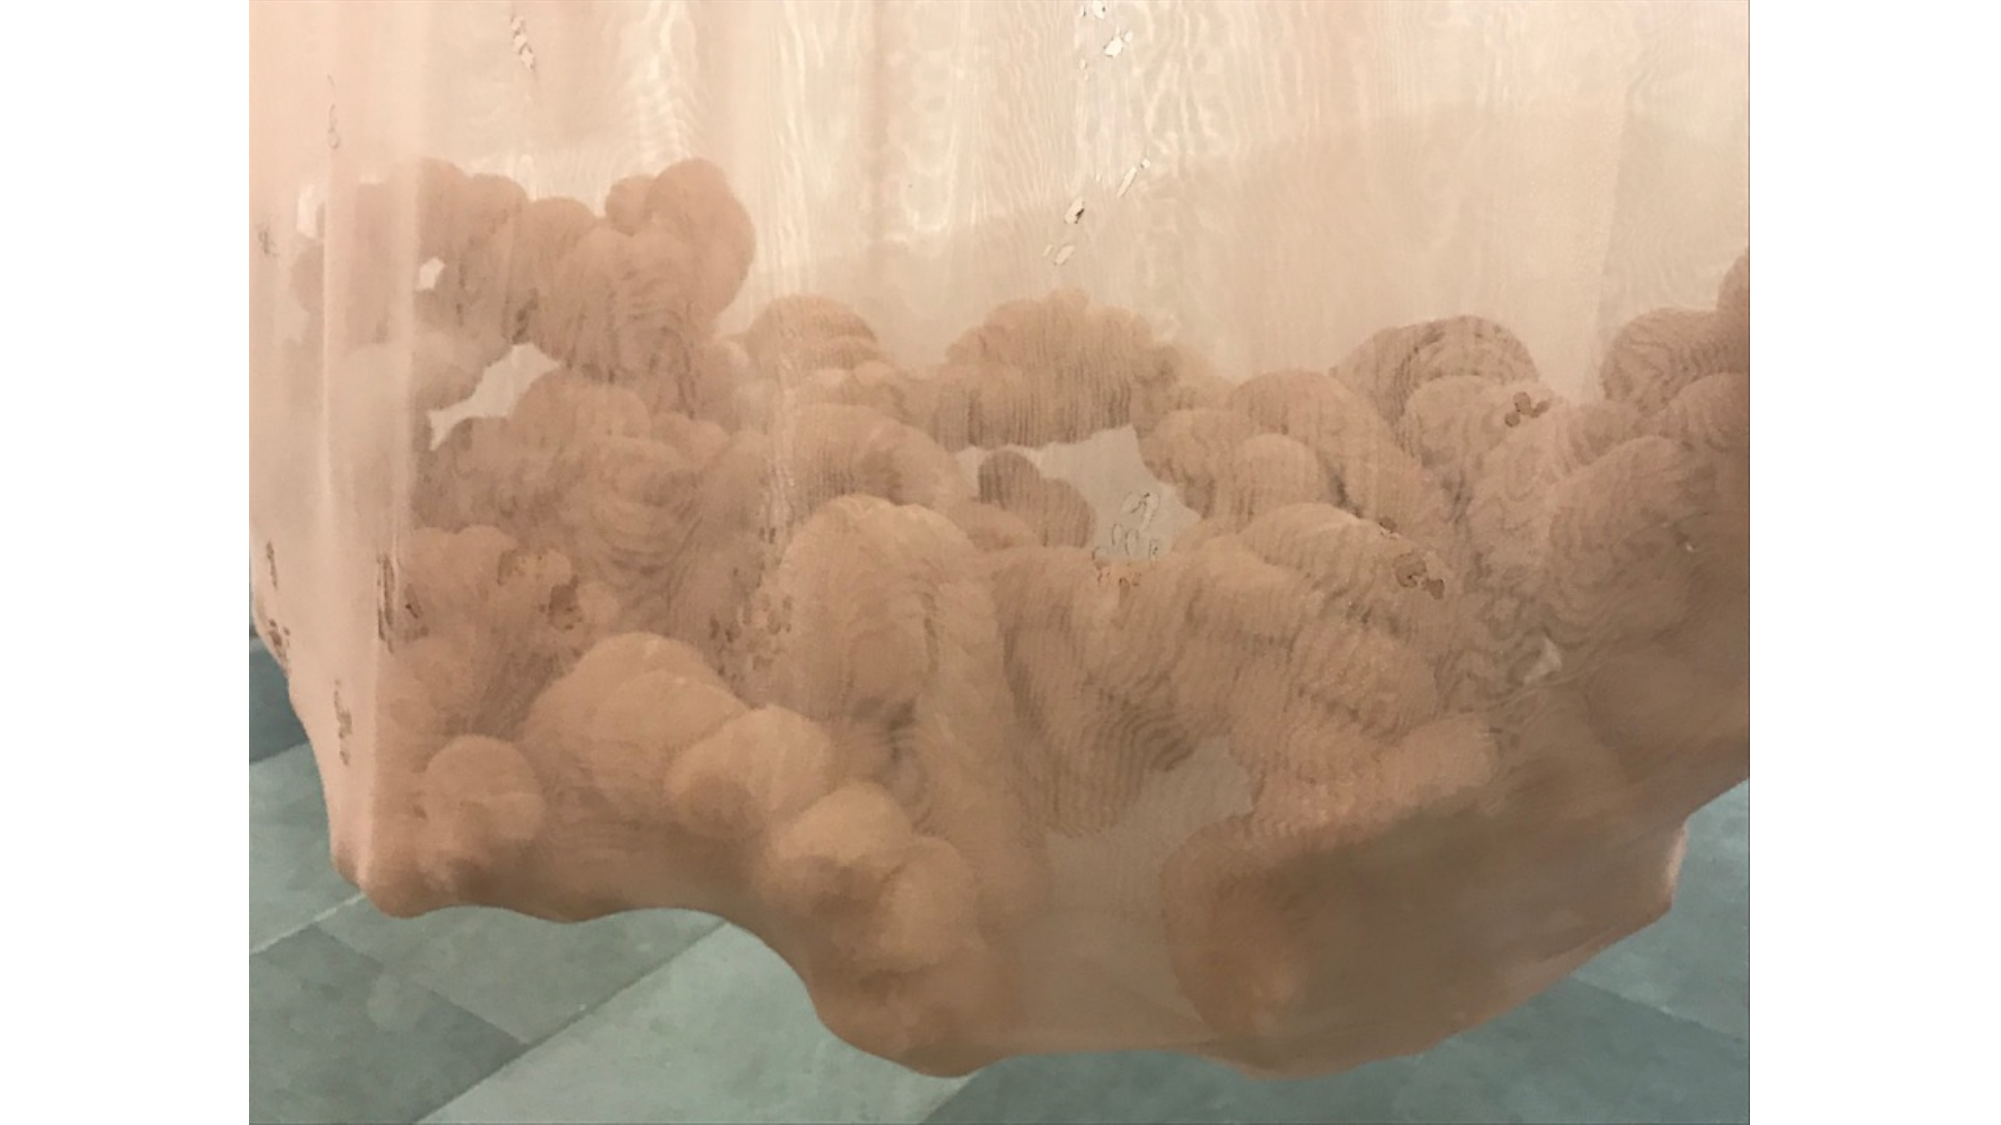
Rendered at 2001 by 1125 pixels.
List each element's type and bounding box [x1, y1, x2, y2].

picture [249, 0, 1750, 1125]
